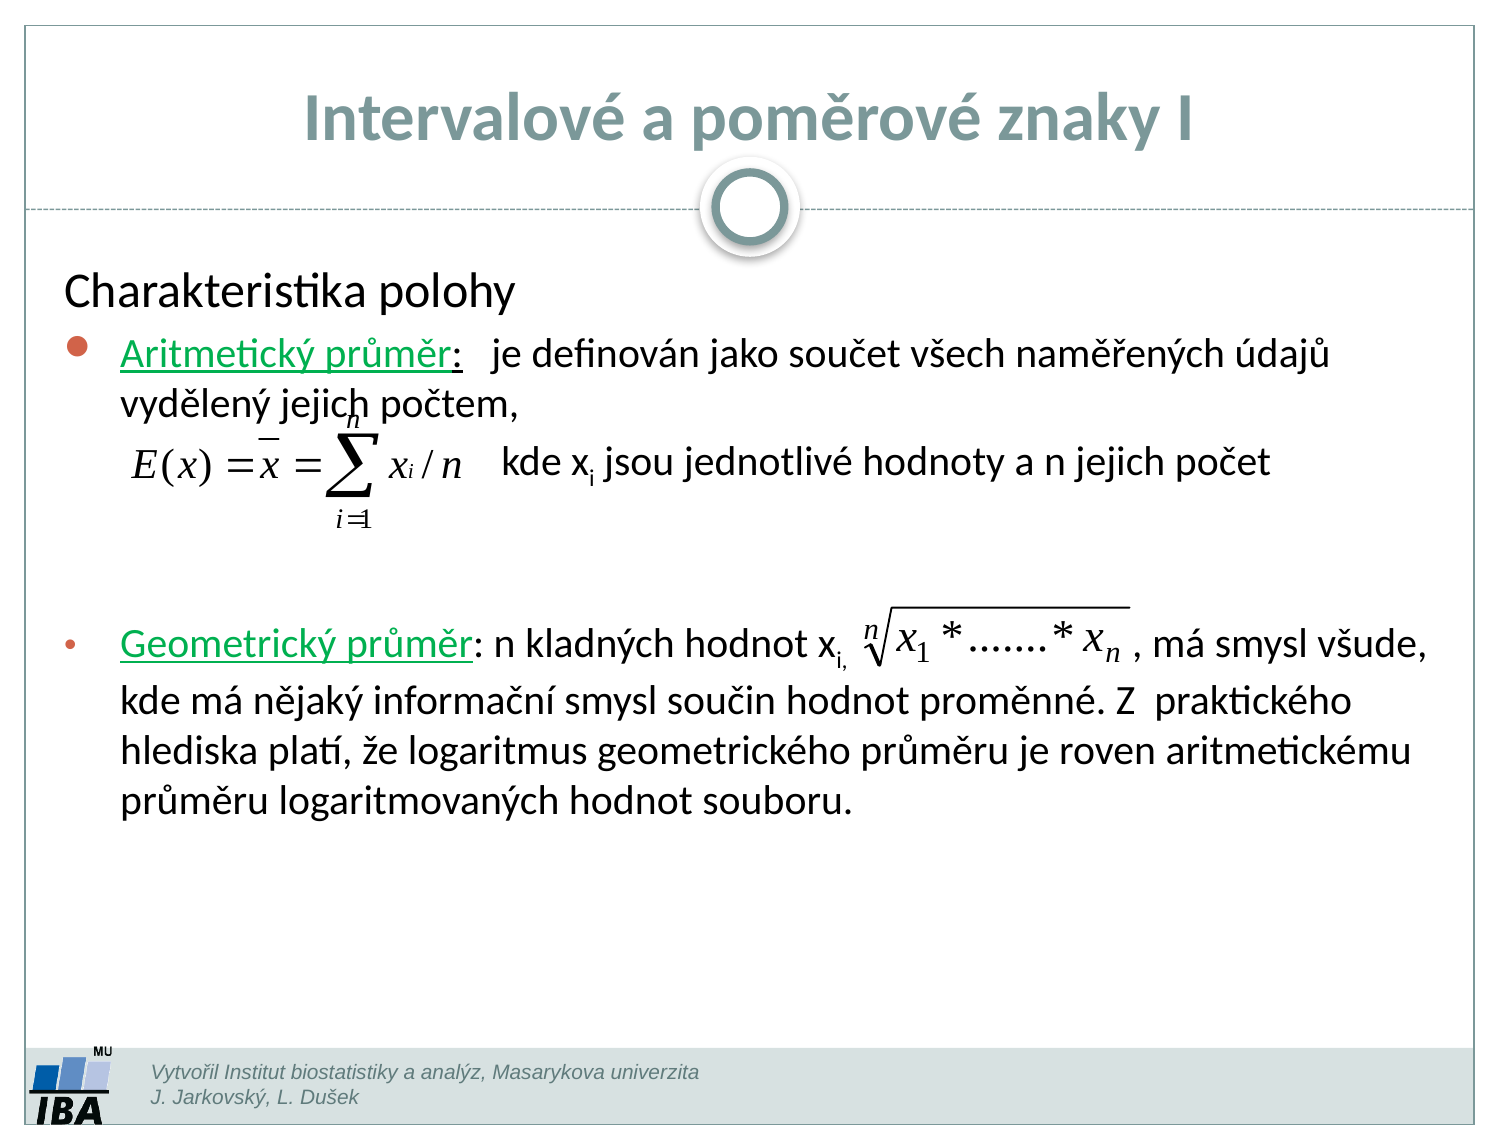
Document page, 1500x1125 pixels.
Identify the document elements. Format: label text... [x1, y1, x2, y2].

title Intervalové a poměrové znaky I [49, 37, 1450, 163]
picture [29, 1046, 112, 1125]
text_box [855, 597, 1142, 679]
text_box Charakteristika polohy Aritmetický průměr: je definován jako součet všech naměřených údajů vydělený jejich počtem, kde xi jsou jednotlivé hodnoty a n jejich počet Geometrický průměr: n kladných hodnot xi, , má smysl všude, kde má nějaký informační smysl součin hodnot proměnné. Z praktického hlediska platí, že logaritmus geometrického průměru je roven aritmetickému průměru logaritmovaných hodnot souboru. [49, 249, 1450, 1005]
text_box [123, 396, 471, 540]
footer Vytvořil Institut biostatistiky a analýz, Masarykova univerzita J. Jarkovský, L. Dušek [135, 1051, 724, 1112]
